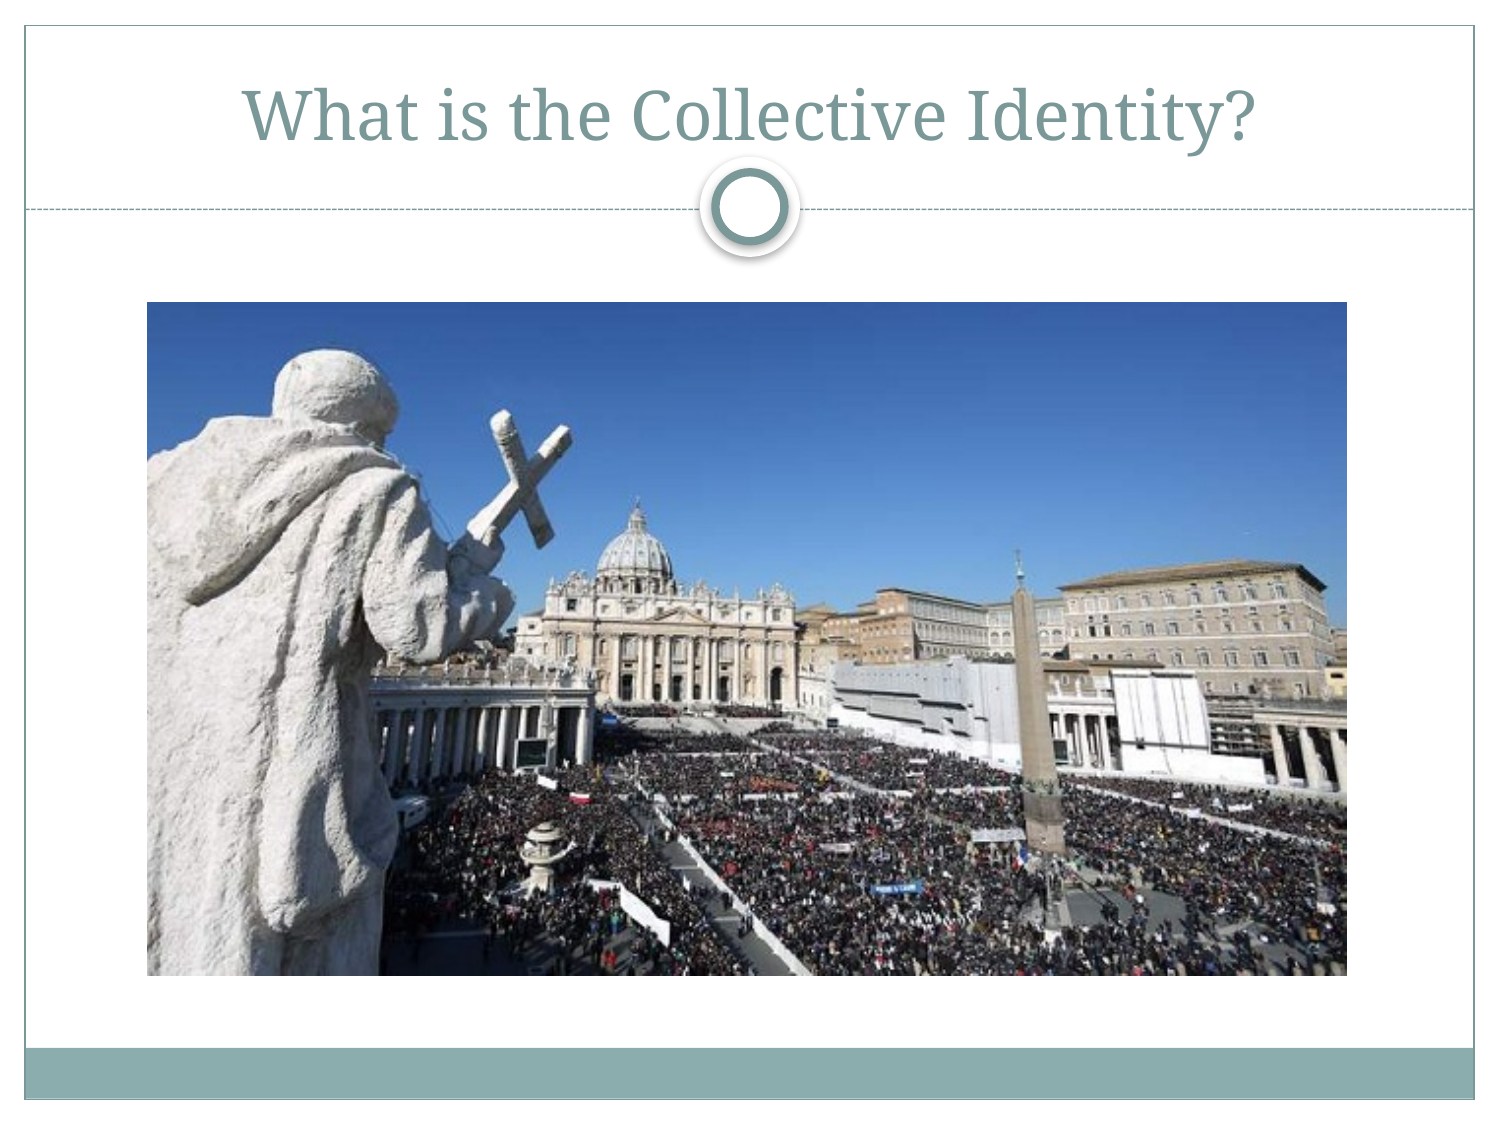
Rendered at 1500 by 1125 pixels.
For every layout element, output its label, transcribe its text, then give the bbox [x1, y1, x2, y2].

picture [147, 302, 1347, 977]
title What is the Collective Identity? [49, 37, 1450, 162]
